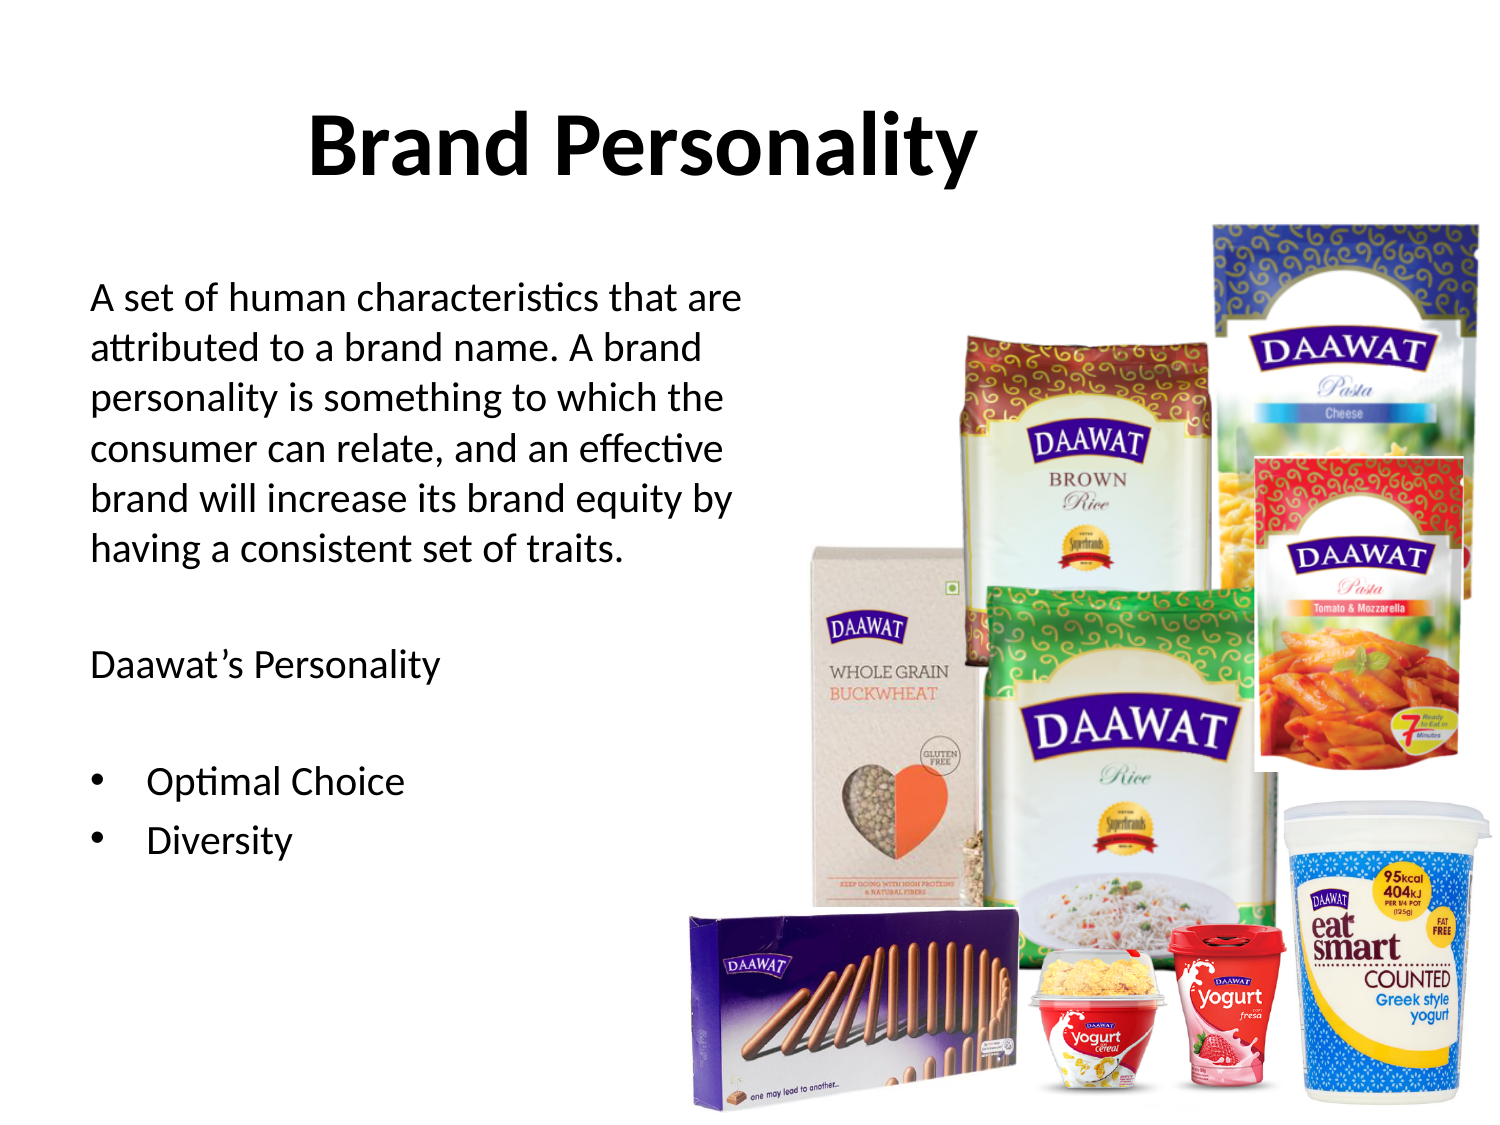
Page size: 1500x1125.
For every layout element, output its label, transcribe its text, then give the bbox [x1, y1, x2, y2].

list A set of human characteristics that are attributed to a brand name. A brand personality is something to which the consumer can relate, and an effective brand will increase its brand equity by having a consistent set of traits. Daawat’s Personality Optimal Choice Diversity [75, 262, 778, 1005]
picture [687, 219, 1494, 1125]
title Brand Personality [75, 45, 1212, 233]
